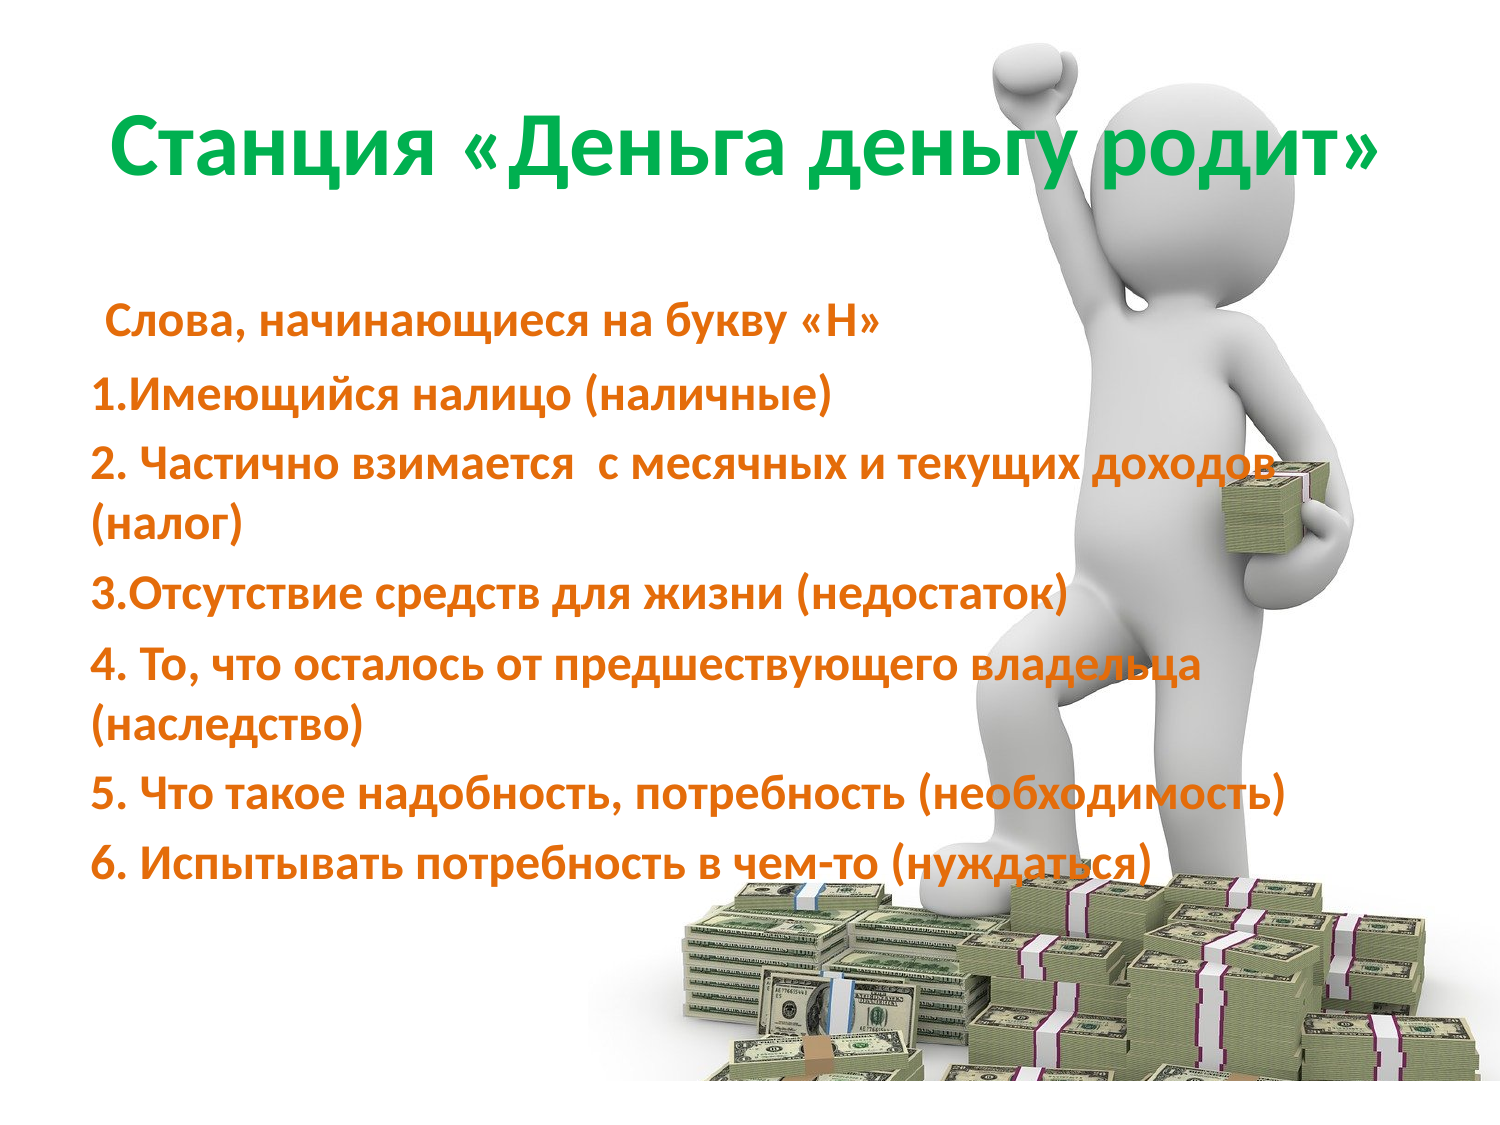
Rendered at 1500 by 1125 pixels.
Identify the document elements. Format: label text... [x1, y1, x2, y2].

list Слова, начинающиеся на букву «Н» 1.Имеющийся налицо (наличные) 2. Частично взимается с месячных и текущих доходов (налог) 3.Отсутствие средств для жизни (недостаток) 4. То, что осталось от предшествующего владельца (наследство) 5. Что такое надобность, потребность (необходимость) 6. Испытывать потребность в чем-то (нуждаться) [75, 262, 582, 1005]
picture [587, 21, 1500, 1082]
title Станция «Деньга деньгу родит» [75, 45, 582, 233]
